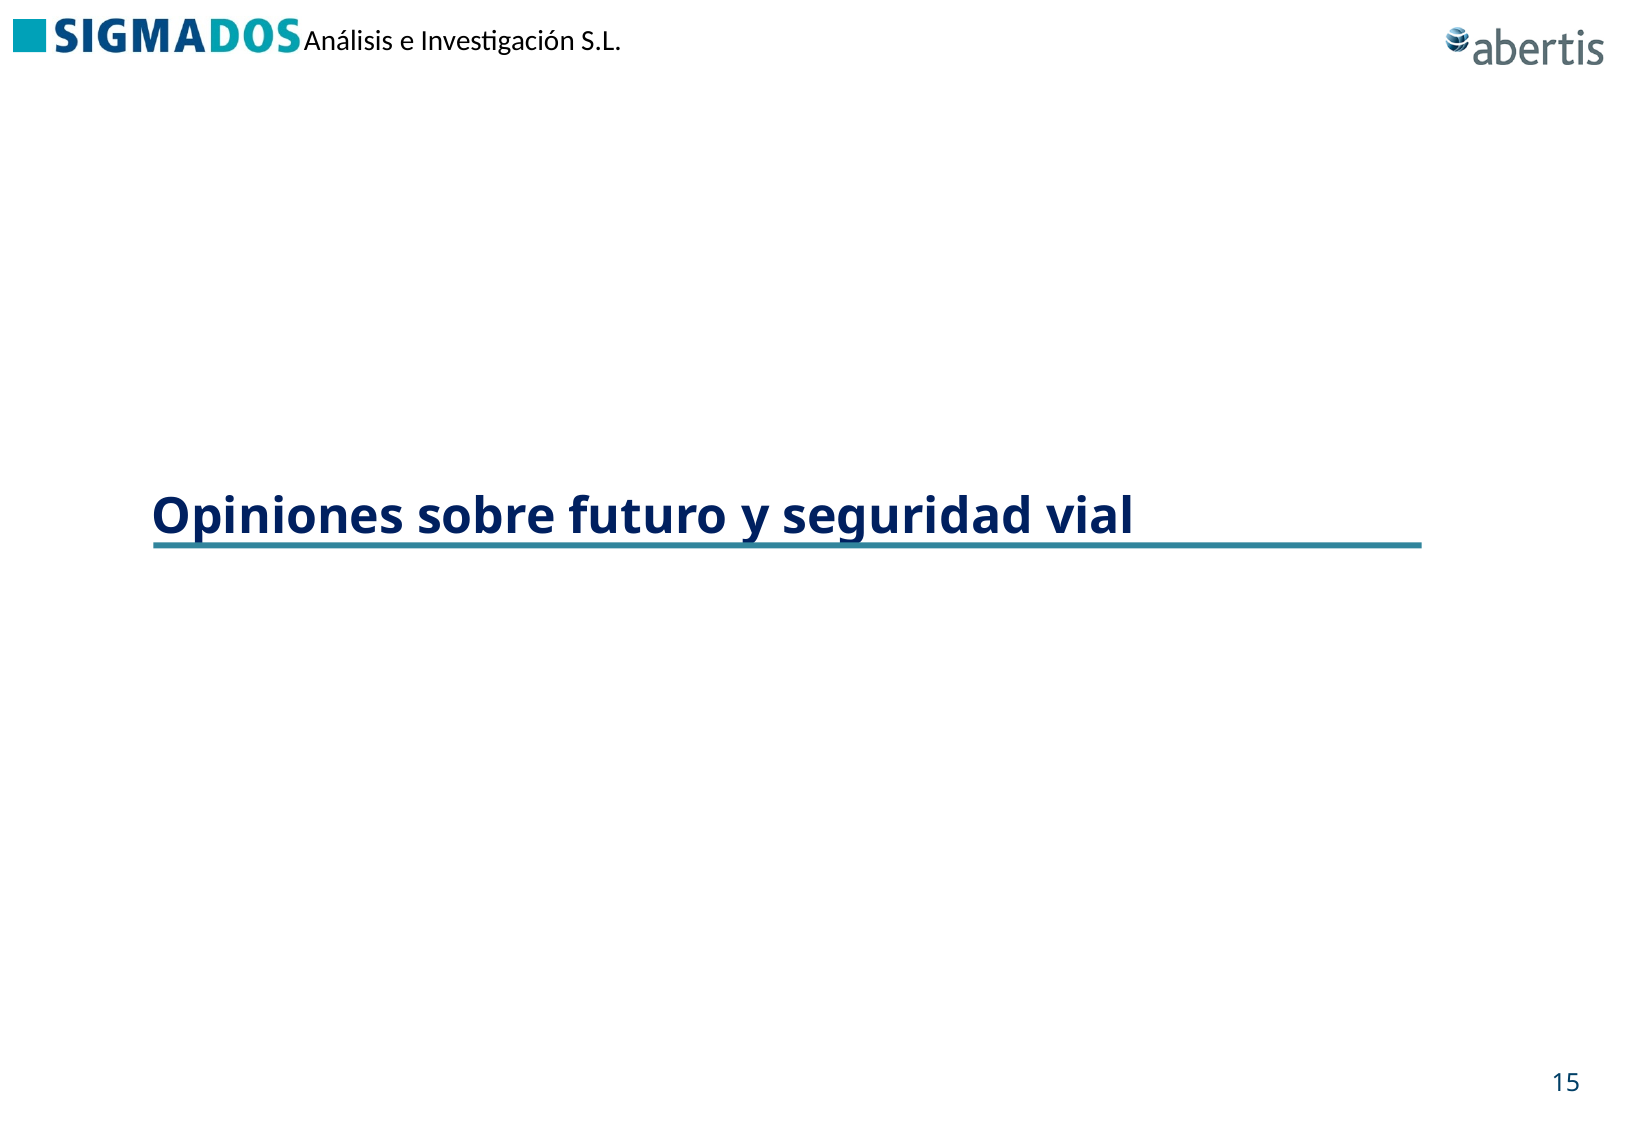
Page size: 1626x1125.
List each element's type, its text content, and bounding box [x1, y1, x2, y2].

text_box Opiniones sobre futuro y seguridad vial [136, 445, 1463, 551]
picture [1445, 27, 1604, 65]
slide_number 15 [1376, 1072, 1625, 1104]
text_box [153, 542, 1422, 549]
picture [52, 16, 302, 54]
